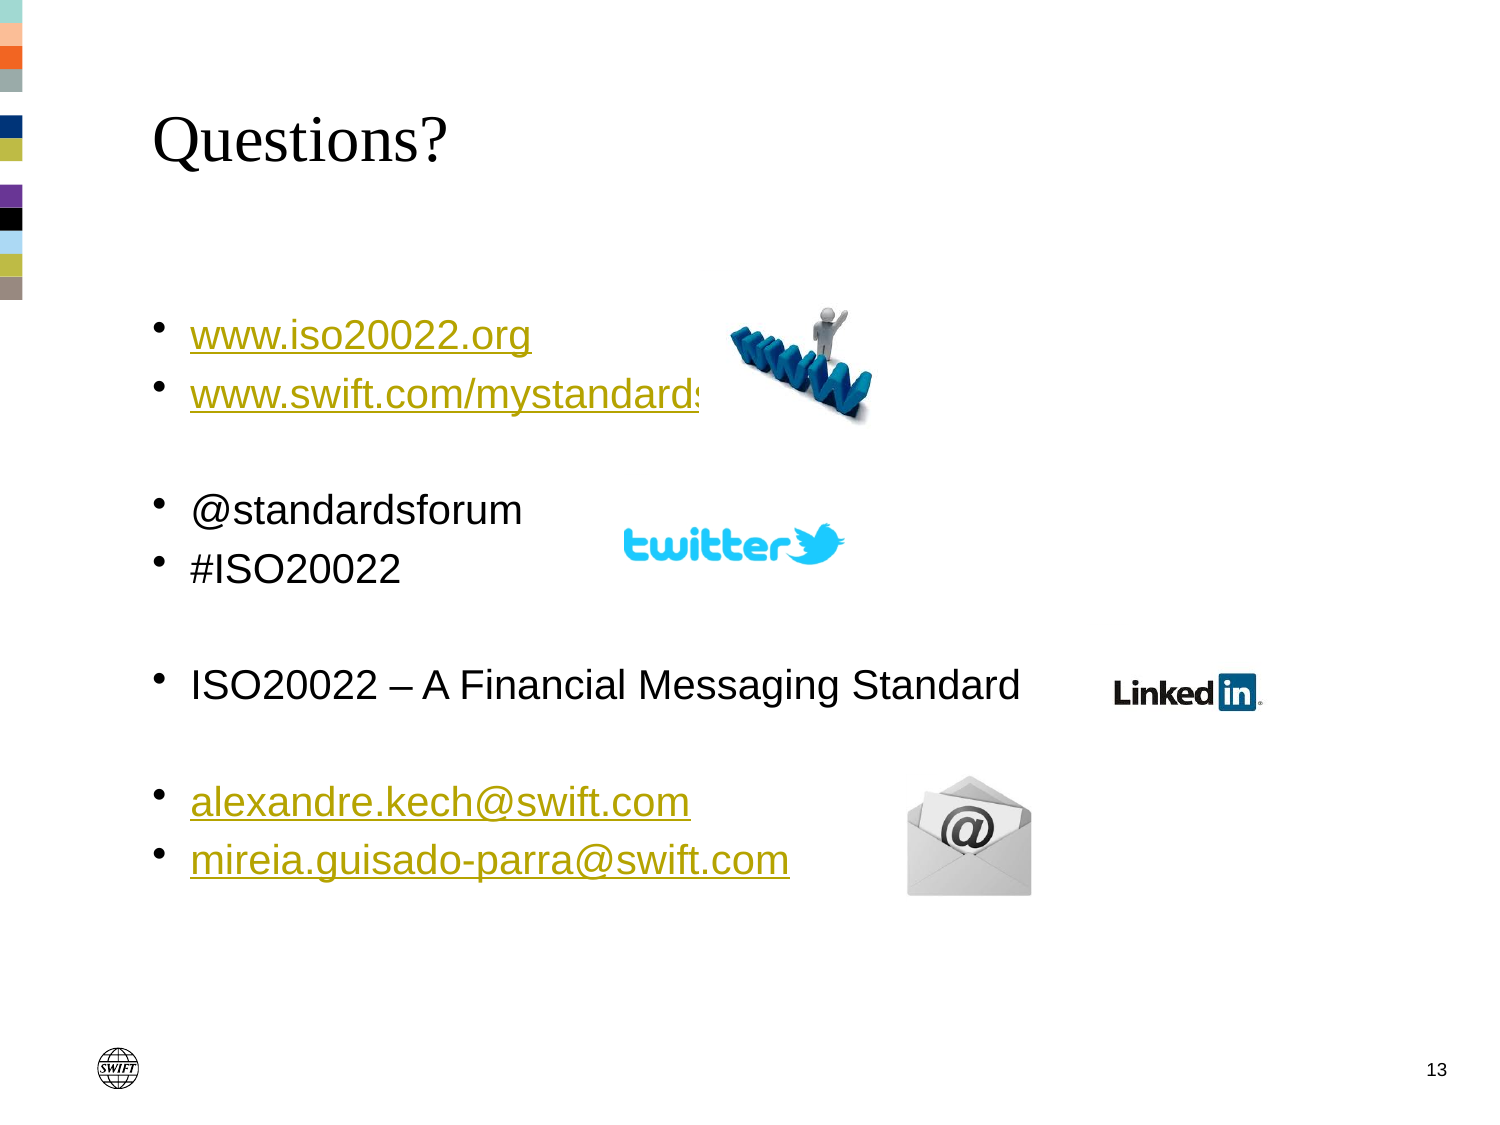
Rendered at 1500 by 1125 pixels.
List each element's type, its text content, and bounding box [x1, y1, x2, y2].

picture [699, 270, 913, 431]
picture [624, 474, 845, 613]
slide_number 13 [1337, 1050, 1463, 1089]
title Questions? [137, 87, 1388, 276]
list www.iso20022.org www.swift.com/mystandards @standardsforum #ISO20022 ISO20022 – A Financial Messaging Standard alexandre.kech@swift.com mireia.guisado-parra@swift.com [137, 300, 1388, 1013]
picture [1087, 624, 1288, 776]
picture [906, 774, 1032, 902]
